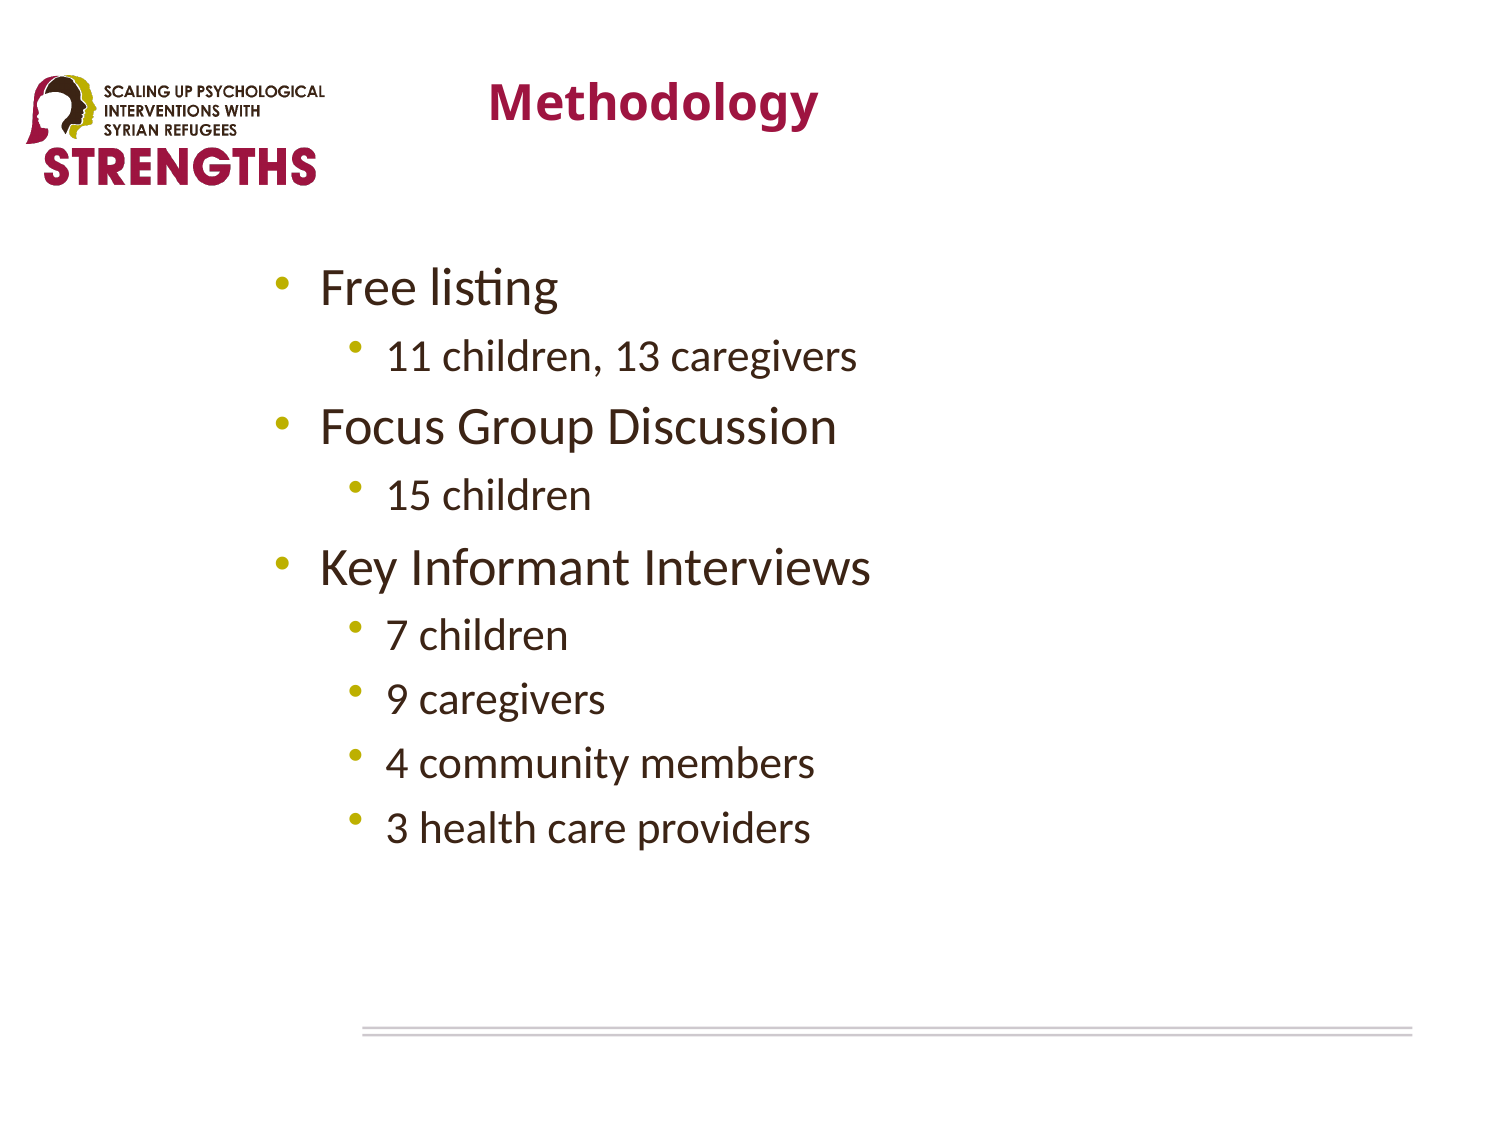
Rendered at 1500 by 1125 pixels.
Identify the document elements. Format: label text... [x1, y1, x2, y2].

title Methodology [472, 62, 1500, 225]
list Free listing 11 children, 13 caregivers Focus Group Discussion 15 children Key Informant Interviews 7 children 9 caregivers 4 community members 3 health care providers [183, 243, 1233, 944]
picture [17, 72, 331, 188]
